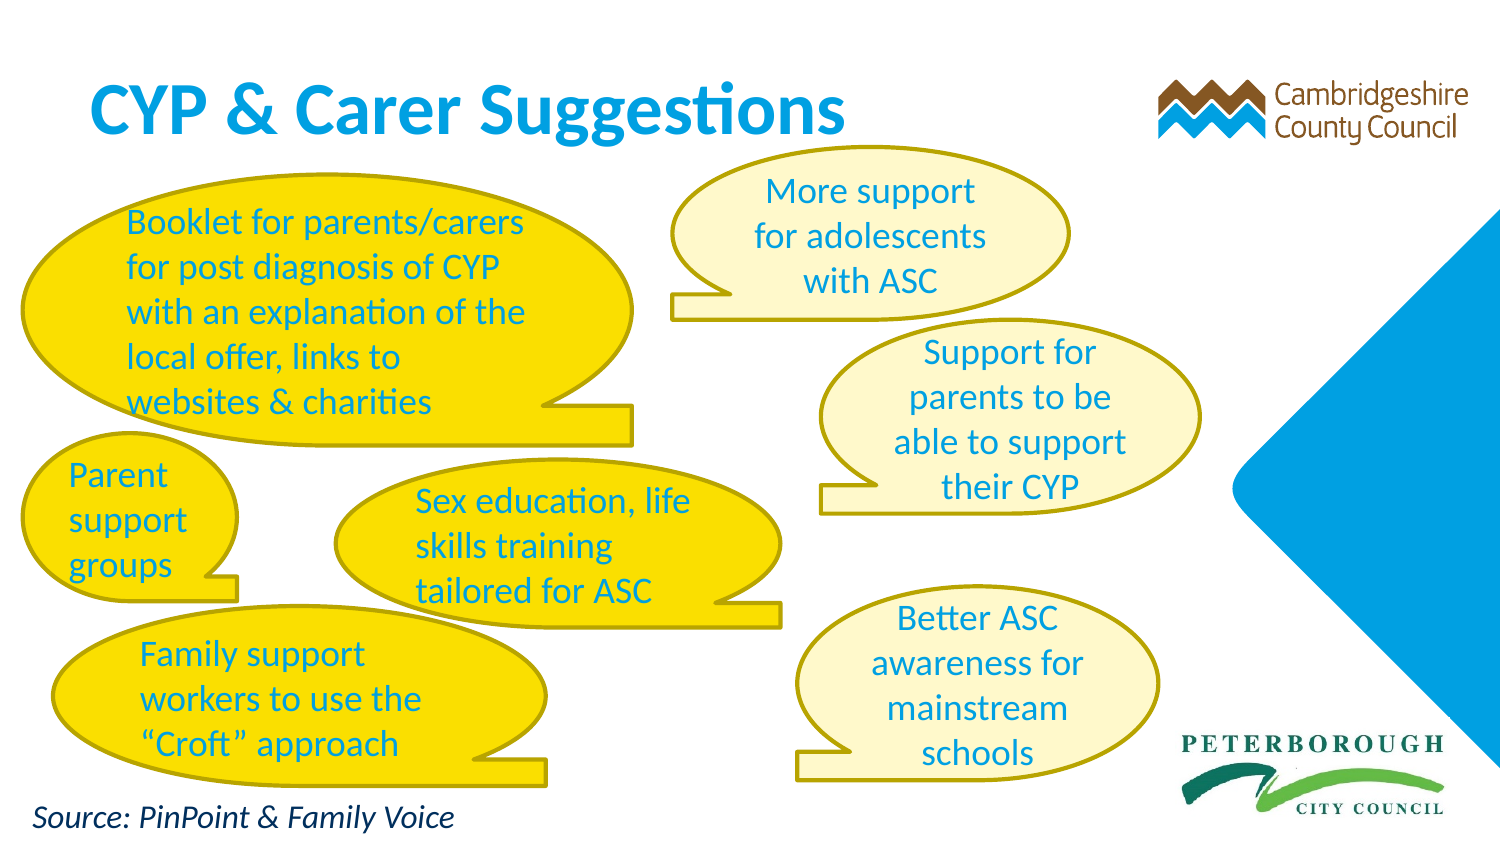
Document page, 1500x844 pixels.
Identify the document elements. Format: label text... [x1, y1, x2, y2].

text_box Sex education, life skills training tailored for ASC [333, 457, 783, 630]
text_box Better ASC awareness for mainstream schools [795, 584, 1161, 783]
text_box Family support workers to use the “Croft” approach [50, 603, 548, 788]
text_box More support for adolescents with ASC [670, 144, 1071, 322]
text_box Support for parents to be able to support their CYP [818, 317, 1202, 516]
text_box Parent support groups [20, 431, 240, 604]
text_box Booklet for parents/carers for post diagnosis of CYP with an explanation of the local offer, links to websites & charities [20, 172, 634, 448]
text_box Source: PinPoint & Family Voice [17, 788, 644, 843]
title CYP & Carer Suggestions [75, 33, 1128, 175]
picture [1174, 716, 1450, 819]
